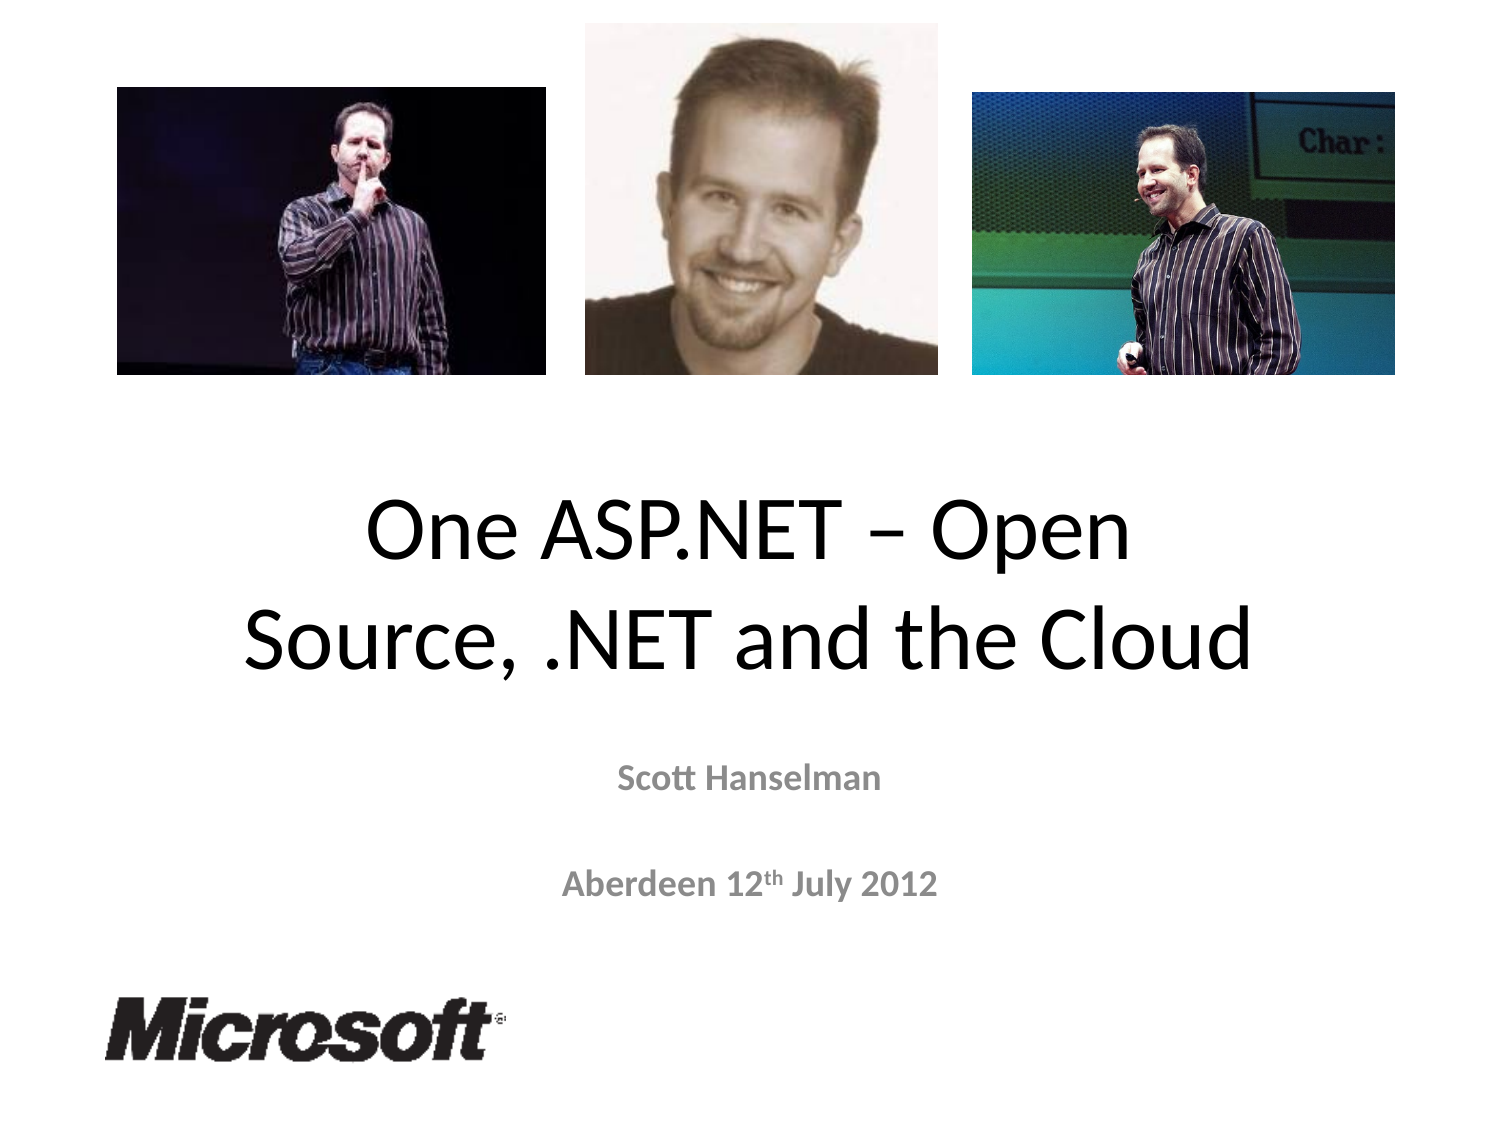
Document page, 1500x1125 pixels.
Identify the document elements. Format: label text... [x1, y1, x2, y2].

picture [116, 87, 546, 376]
picture [105, 995, 506, 1065]
subtitle Scott Hanselman Aberdeen 12th July 2012 [225, 745, 1275, 914]
picture [972, 91, 1395, 376]
title One ASP.NET – Open Source, .NET and the Cloud [112, 457, 1388, 699]
picture [585, 23, 938, 376]
